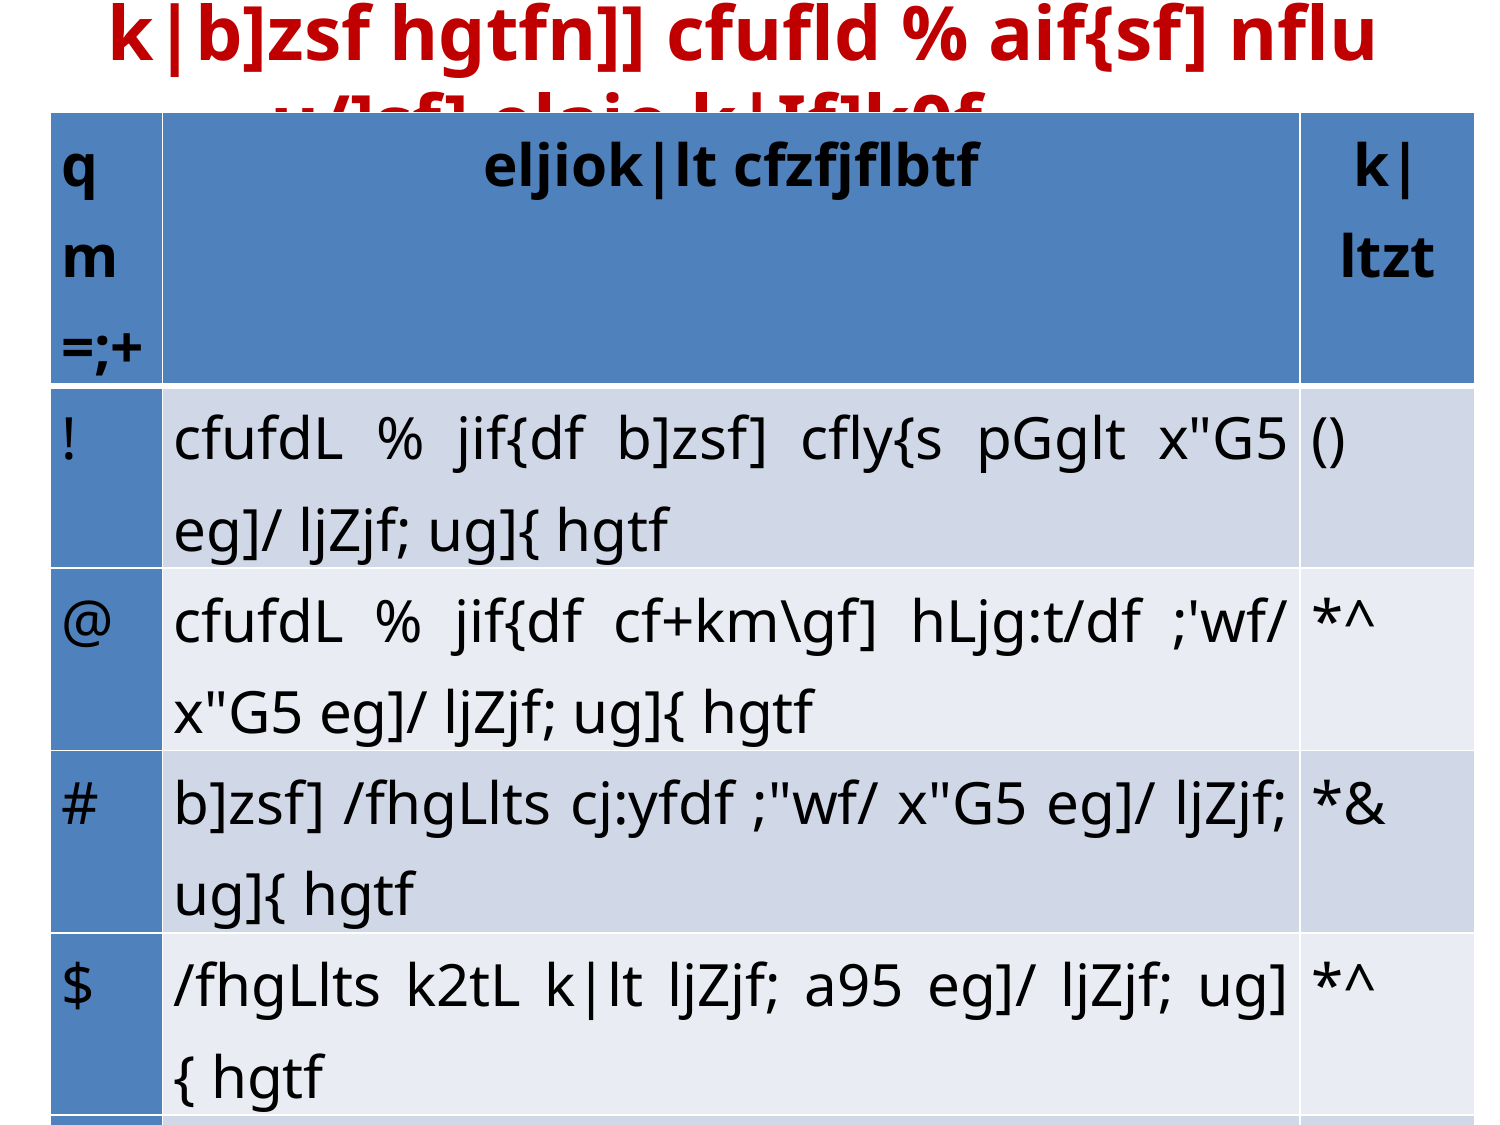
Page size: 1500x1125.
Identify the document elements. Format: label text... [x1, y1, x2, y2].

table_cell $ [51, 934, 162, 1114]
table_header qm=;+ [51, 113, 162, 383]
table_cell ! [51, 389, 162, 567]
table_cell *& [1301, 751, 1474, 932]
table_cell # [51, 751, 162, 932]
table_cell @ [51, 569, 162, 750]
table_cell $ [51, 1116, 162, 1125]
table_cell cfufdL % jif{df cf+km\gf] hLjg:t/df ;'wf/ x"G5 eg]/ ljZjf; ug]{ hgtf [163, 569, 1299, 750]
table_cell *^ [1301, 934, 1474, 1114]
table_cell *^ [1301, 569, 1474, 750]
table_cell () [1301, 389, 1474, 567]
table_cell () [1301, 1116, 1474, 1125]
table_cell /fhgLlts k2tL k|lt ljZjf; a95 eg]/ ljZjf; ug]{ hgtf [163, 934, 1299, 1114]
table_header eljiok|lt cfzfjflbtf [163, 113, 1299, 383]
table_cell ;/sf/k|lt ljZjf; a95 eg]/ ljZjf; ug]{ hgtf [163, 1116, 1299, 1125]
title k|b]zsf hgtfn]] cfufld % aif{sf] nflu u/]sf] elaio k|If]k0f [12, 24, 1475, 125]
table_cell cfufdL % jif{df b]zsf] cfly{s pGglt x"G5 eg]/ ljZjf; ug]{ hgtf [163, 389, 1299, 567]
table_header k|ltzt [1301, 113, 1474, 383]
table_cell b]zsf] /fhgLlts cj:yfdf ;"wf/ x"G5 eg]/ ljZjf; ug]{ hgtf [163, 751, 1299, 932]
